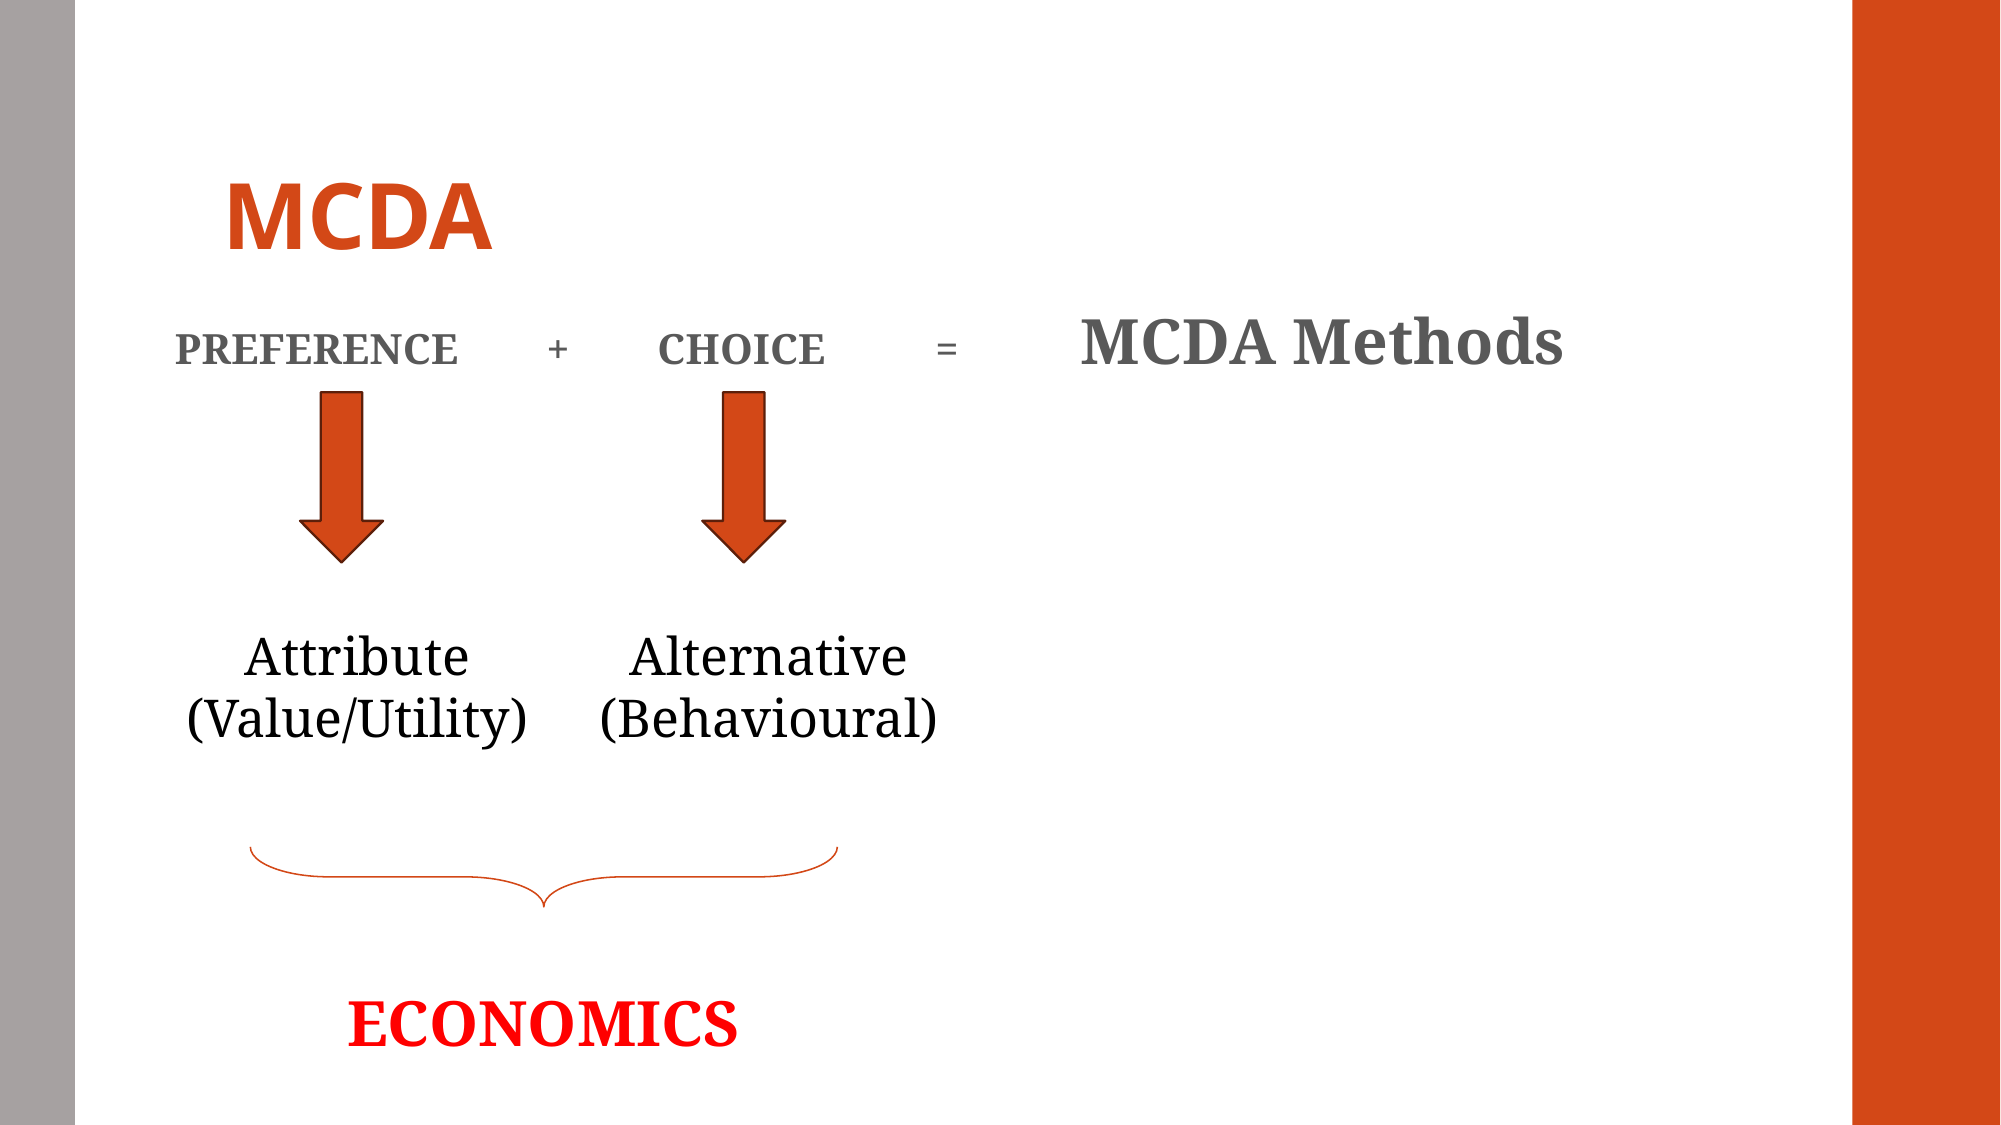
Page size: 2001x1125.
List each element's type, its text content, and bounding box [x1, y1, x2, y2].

text_box ECONOMICS [332, 976, 838, 1066]
text_box Attribute (Value/Utility) [170, 615, 509, 756]
text_box [701, 391, 787, 564]
text_box [298, 391, 385, 564]
text_box [249, 846, 839, 908]
title MCDA [206, 48, 1797, 278]
list PREFERENCE + CHOICE = MCDA Methods [159, 299, 1750, 1077]
text_box Alternative (Behavioural) [509, 615, 1030, 756]
